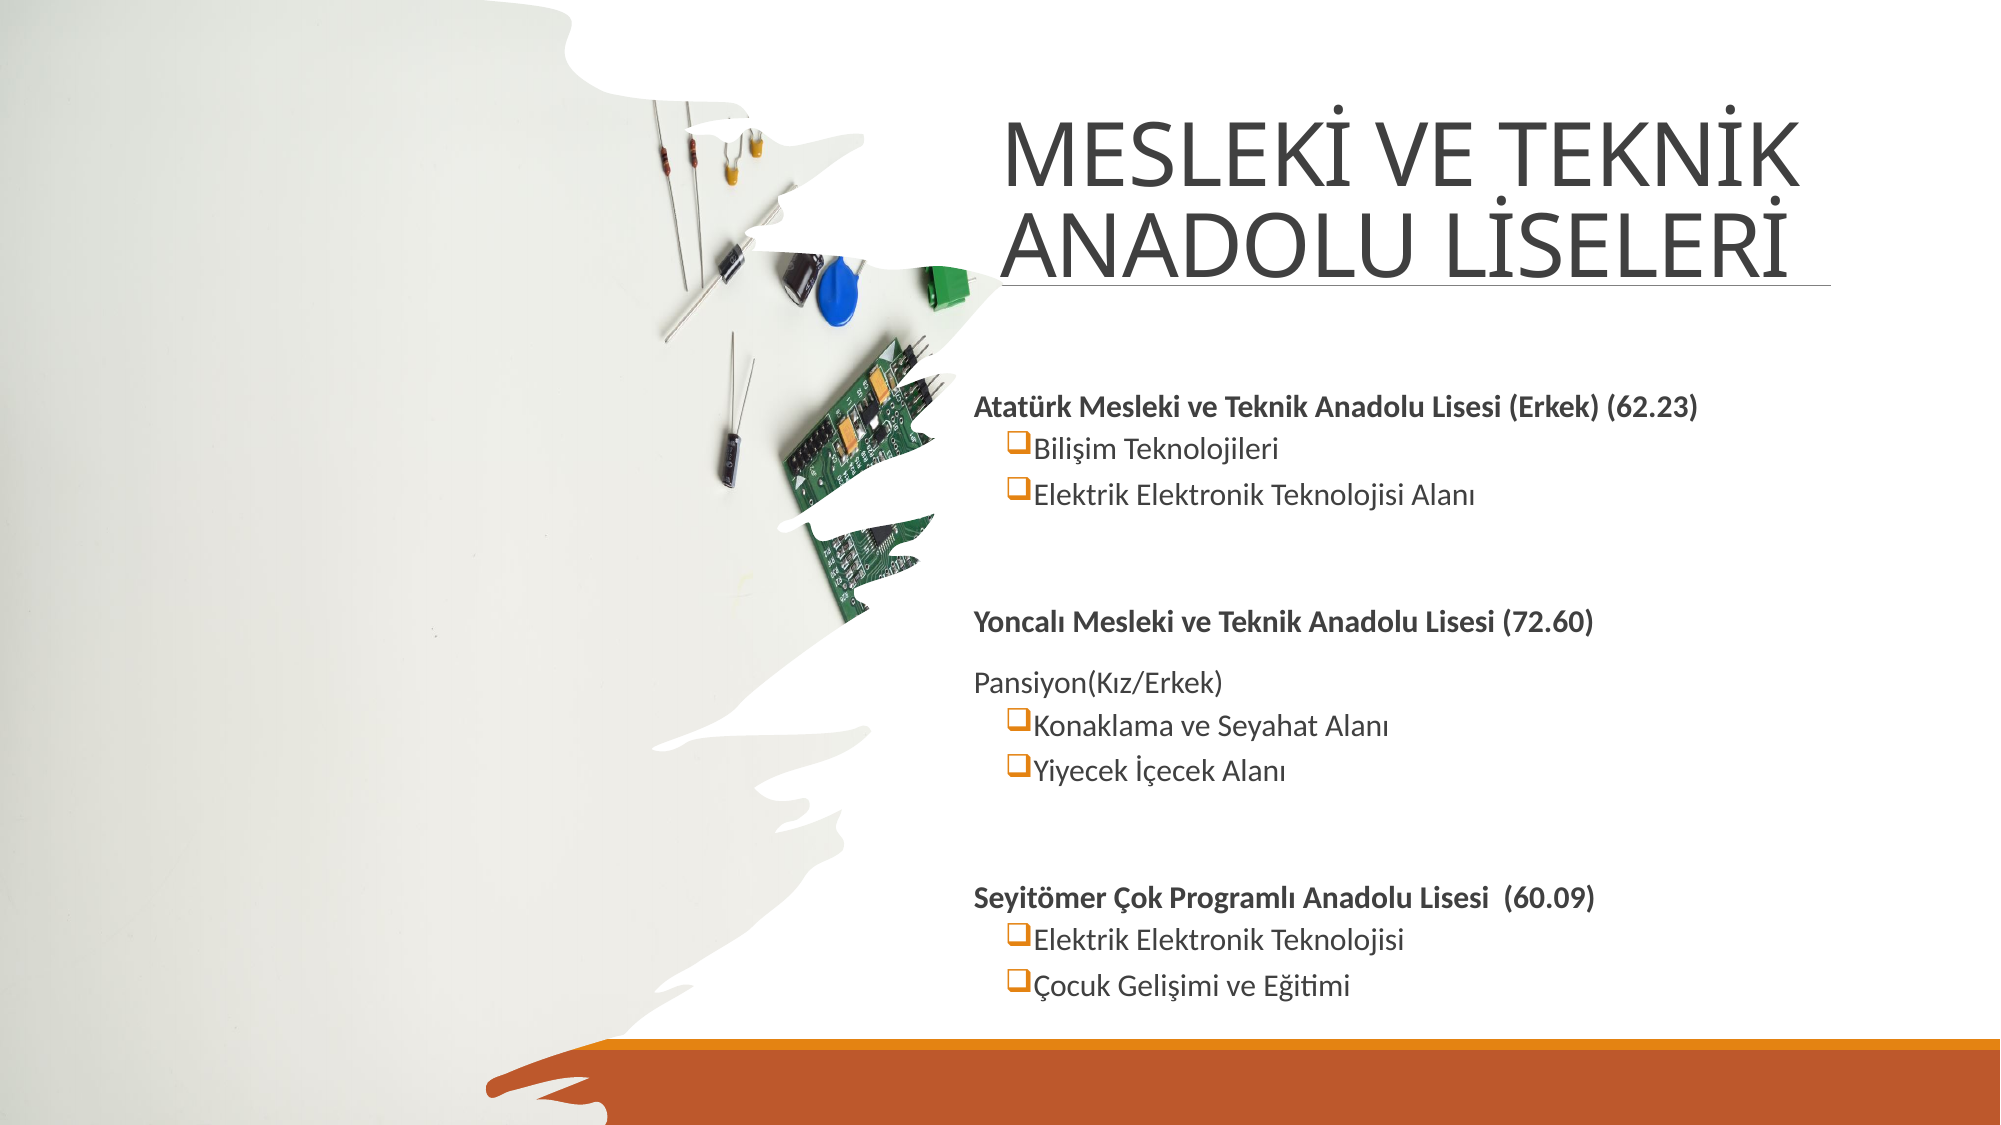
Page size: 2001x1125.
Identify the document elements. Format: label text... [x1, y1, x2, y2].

title MESLEKİ VE TEKNİK ANADOLU LİSELERİ [1011, 40, 1874, 304]
picture [0, 0, 1004, 1125]
list Atatürk Mesleki ve Teknik Anadolu Lisesi (Erkek) (62.23) Bilişim Teknolojileri Elektrik Elektronik Teknolojisi Alanı Yoncalı Mesleki ve Teknik Anadolu Lisesi (72.60) Pansiyon(Kız/Erkek) Konaklama ve Seyahat Alanı Yiyecek İçecek Alanı Seyitömer Çok Programlı Anadolu Lisesi (60.09) Elektrik Elektronik Teknolojisi Çocuk Gelişimi ve Eğitimi [1011, 382, 1863, 1014]
